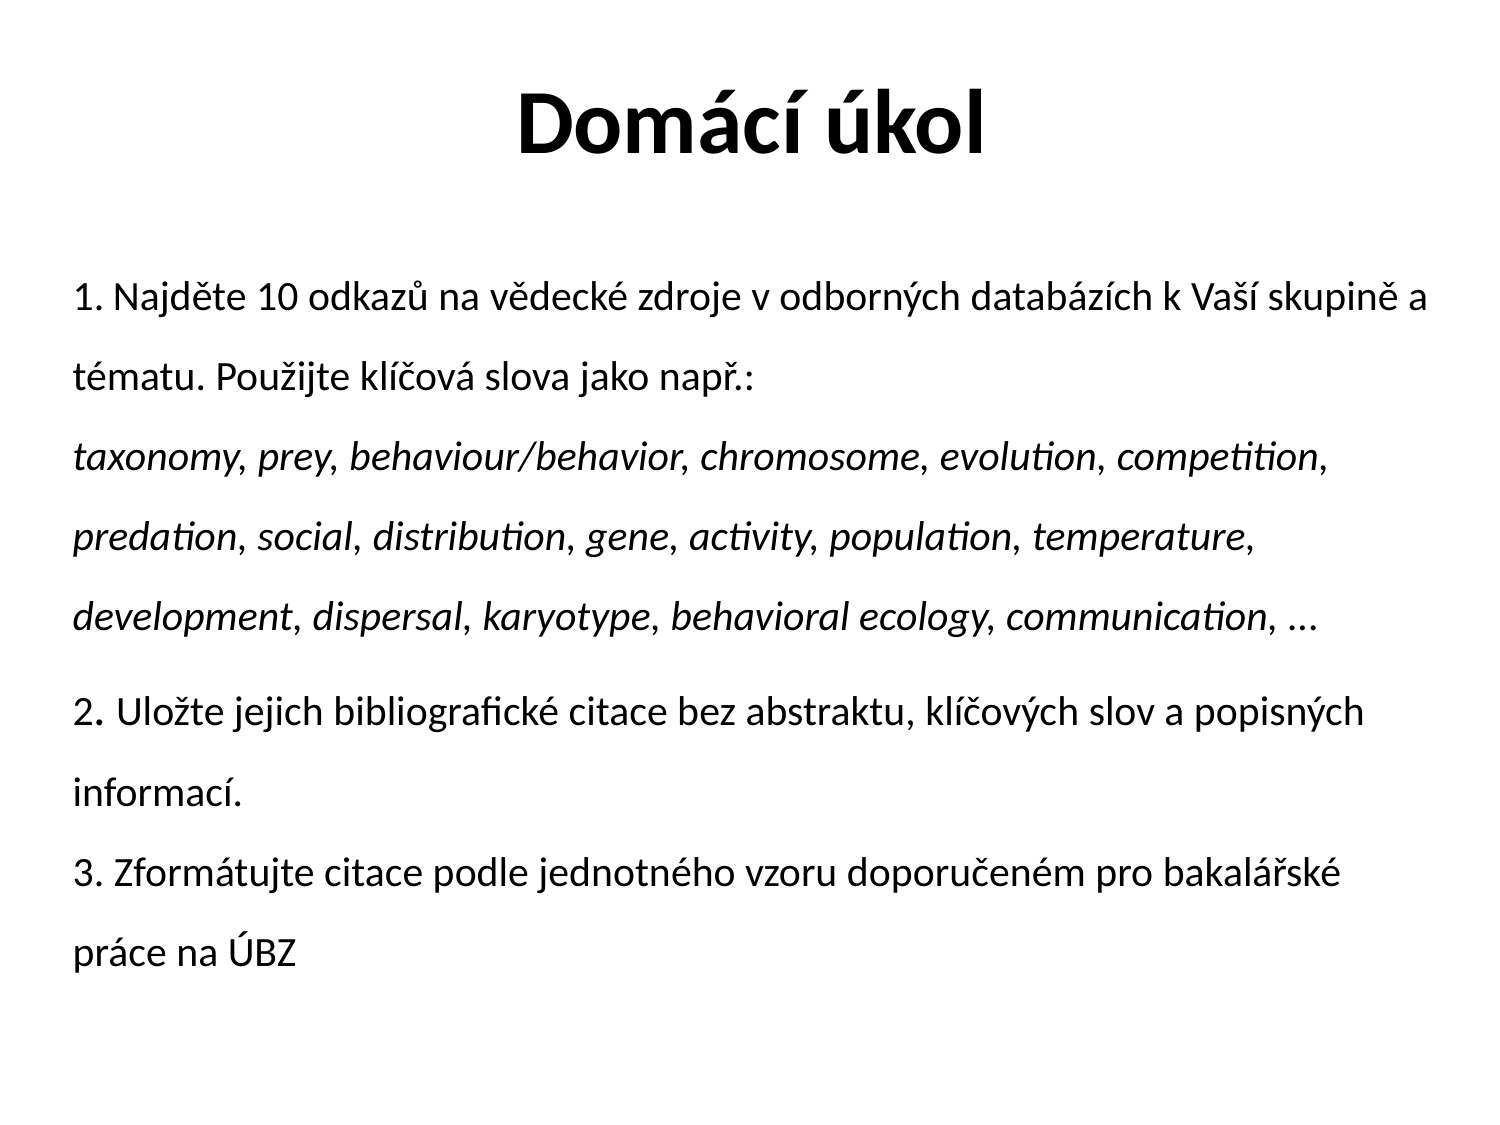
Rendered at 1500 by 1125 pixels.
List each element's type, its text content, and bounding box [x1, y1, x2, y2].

text_box Domácí úkol [76, 54, 1427, 192]
text_box 1. Najděte 10 odkazů na vědecké zdroje v odborných databázích k Vaší skupině a tématu. Použijte klíčová slova jako např.: taxonomy, prey, behaviour/behavior, chromosome, evolution, competition, predation, social, distribution, gene, activity, population, temperature, development, dispersal, karyotype, behavioral ecology, communication, ... 2. Uložte jejich bibliografické citace bez abstraktu, klíčových slov a popisných informací. 3. Zformátujte citace podle jednotného vzoru doporučeném pro bakalářské práce na ÚBZ [57, 231, 1446, 983]
